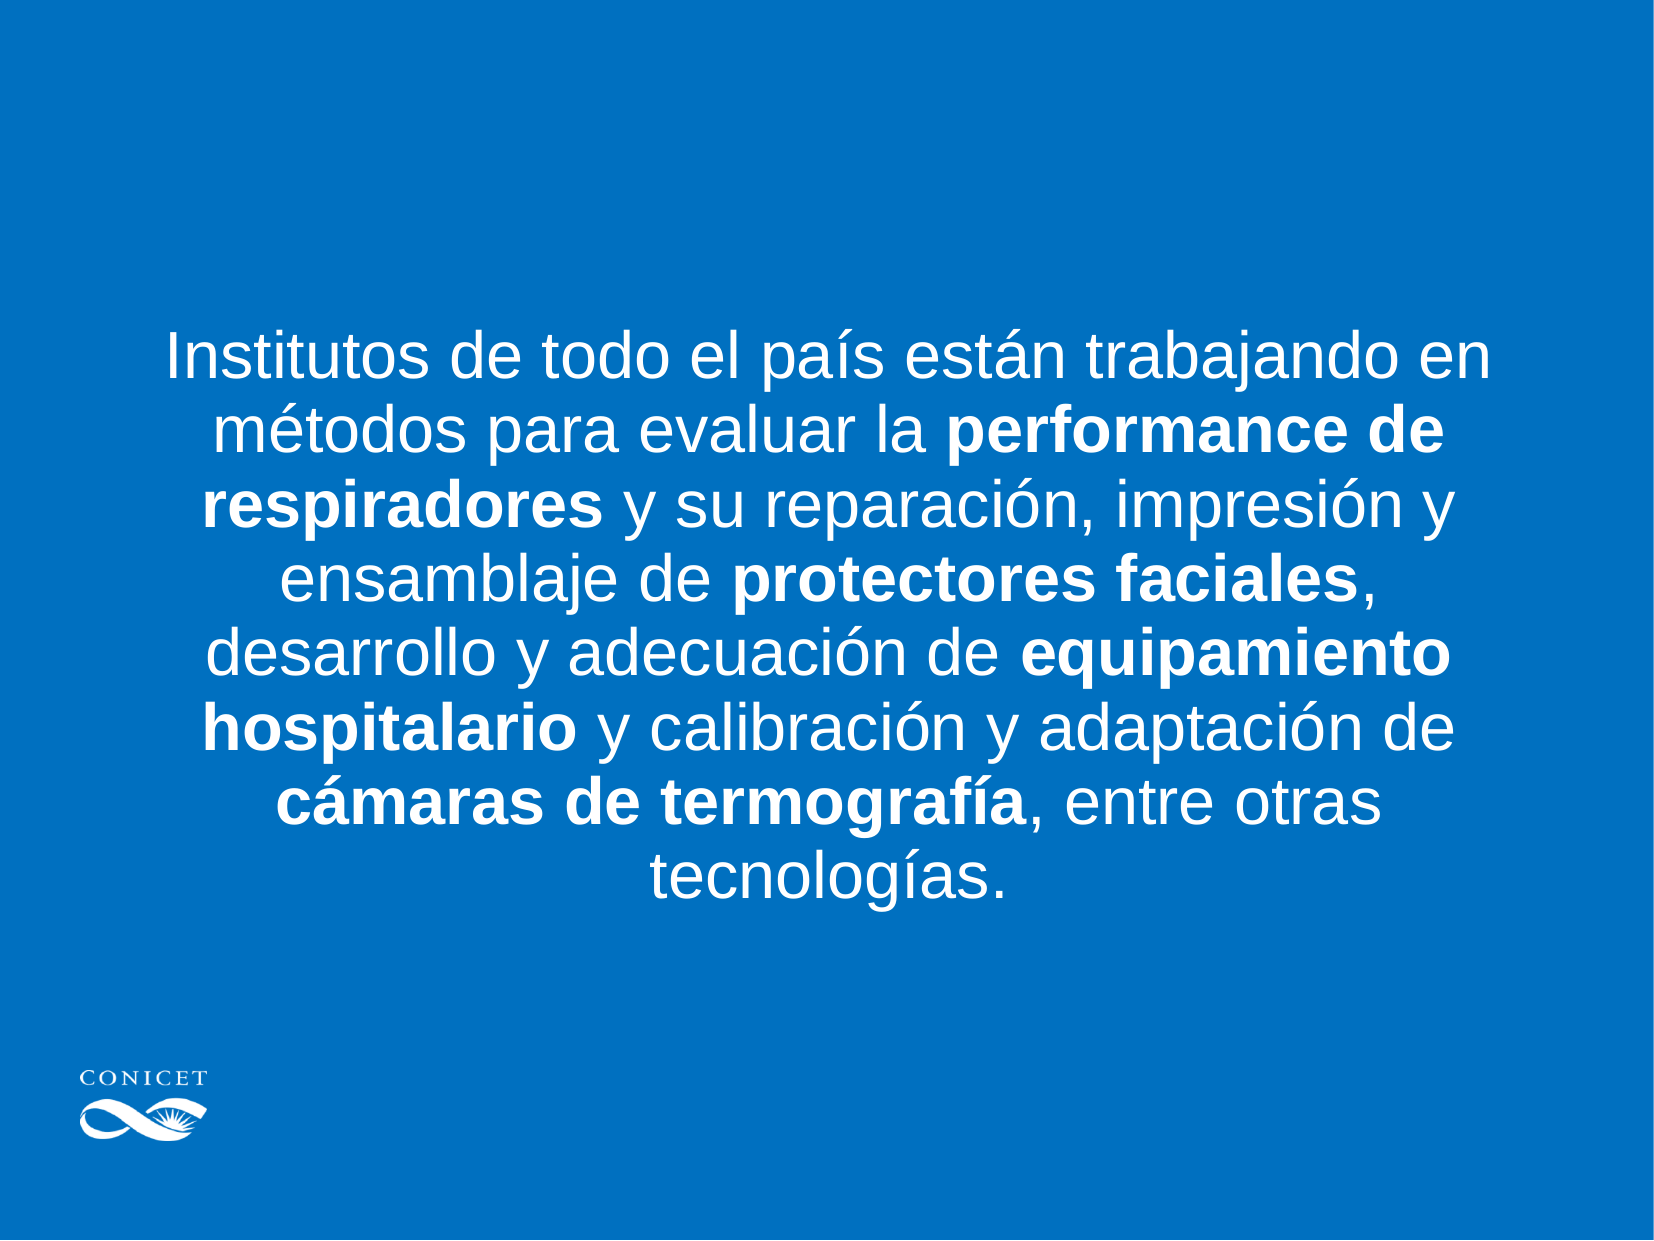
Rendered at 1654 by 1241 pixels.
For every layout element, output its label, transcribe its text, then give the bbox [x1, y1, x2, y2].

text_box Institutos de todo el país están trabajando en métodos para evaluar la performance de respiradores y su reparación, impresión y ensamblaje de protectores faciales, desarrollo y adecuación de equipamiento hospitalario y calibración y adaptación de cámaras de termografía, entre otras tecnologías. [143, 311, 1516, 922]
picture [80, 1070, 207, 1142]
